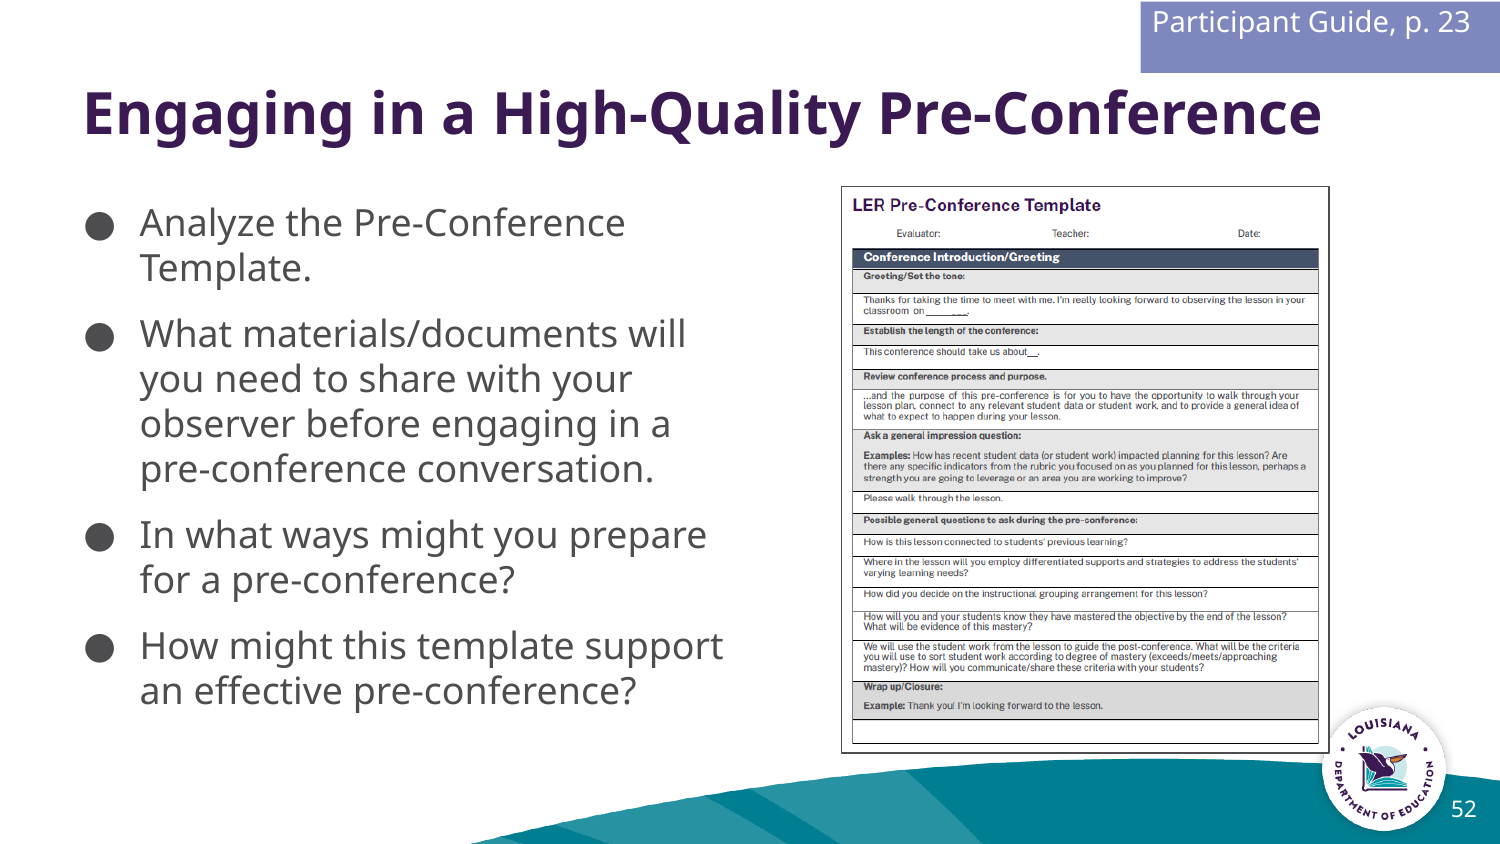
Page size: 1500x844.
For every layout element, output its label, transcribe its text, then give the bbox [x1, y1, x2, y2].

list Analyze the Pre-Conference Template. What materials/documents will you need to share with your observer before engaging in a pre-conference conversation. In what ways might you prepare for a pre-conference? How might this template support an effective pre-conference? [53, 188, 750, 759]
slide_number 52 [1402, 777, 1493, 842]
picture [248, 186, 1500, 844]
title Engaging in a High-Quality Pre-Conference [71, 72, 1448, 167]
text_box Participant Guide, p. 23 [1140, 1, 1500, 73]
